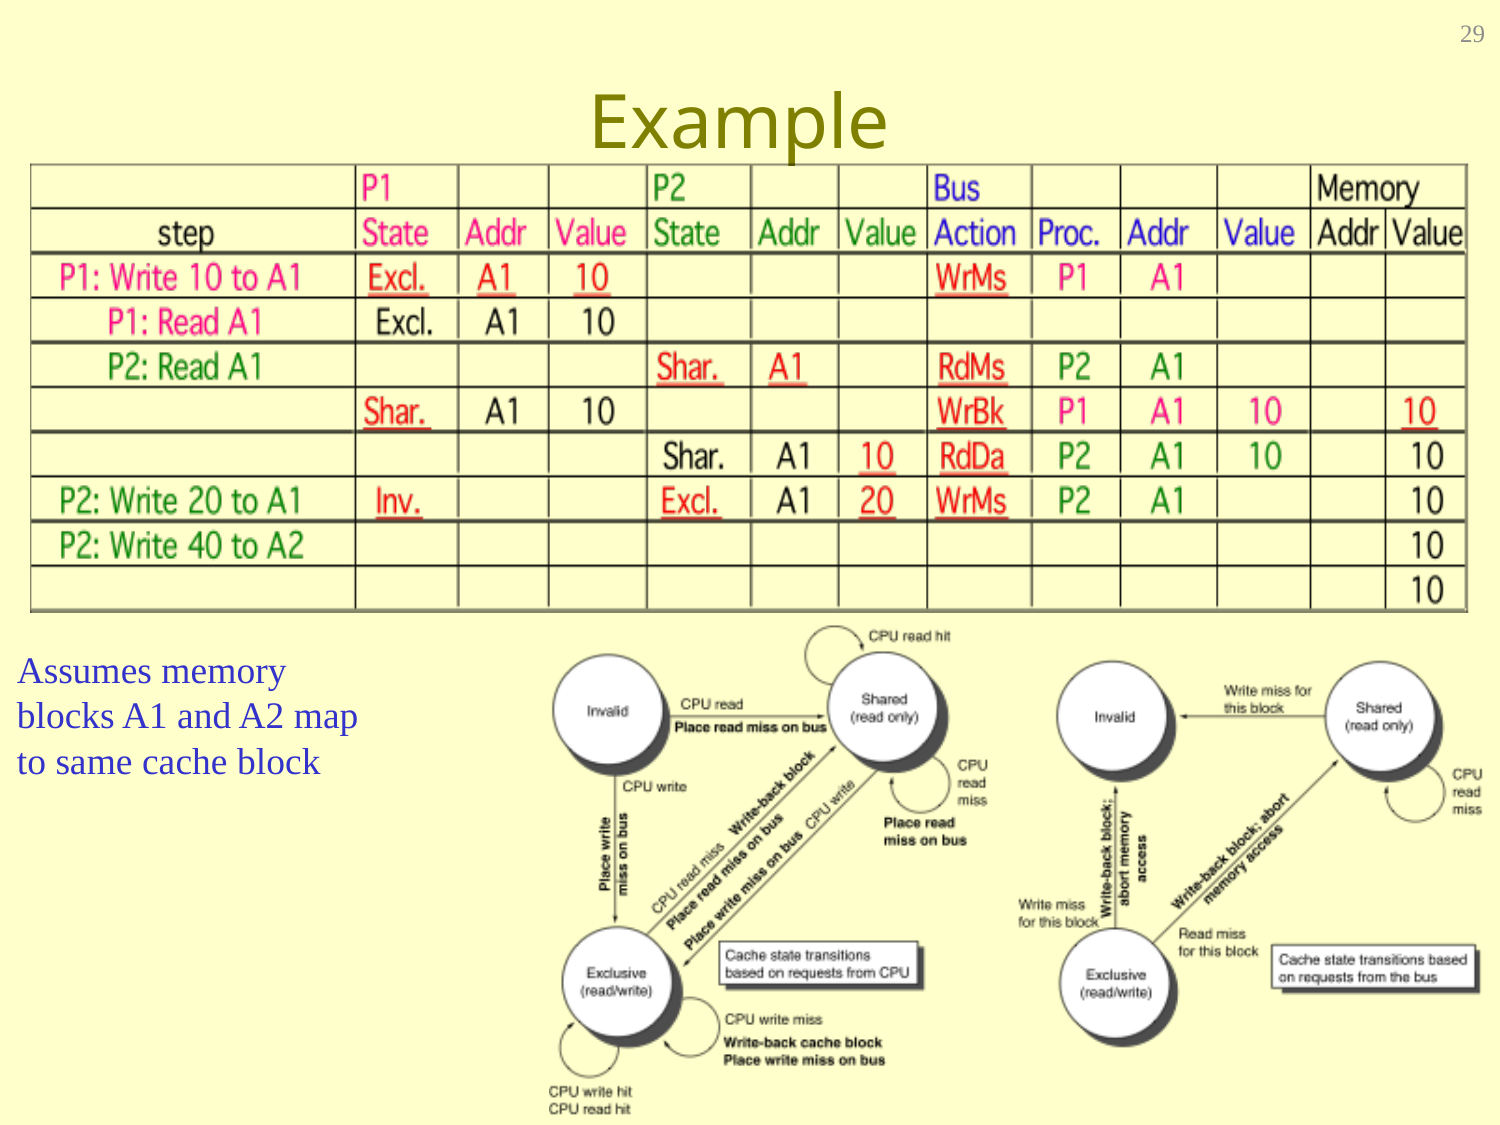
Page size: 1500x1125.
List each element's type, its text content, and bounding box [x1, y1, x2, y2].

picture [549, 624, 1486, 1123]
slide_number 29 [1149, 2, 1500, 63]
picture [29, 162, 1470, 613]
text_box Assumes memory blocks A1 and A2 map to same cache block [16, 644, 369, 783]
title Example [87, 24, 1388, 160]
